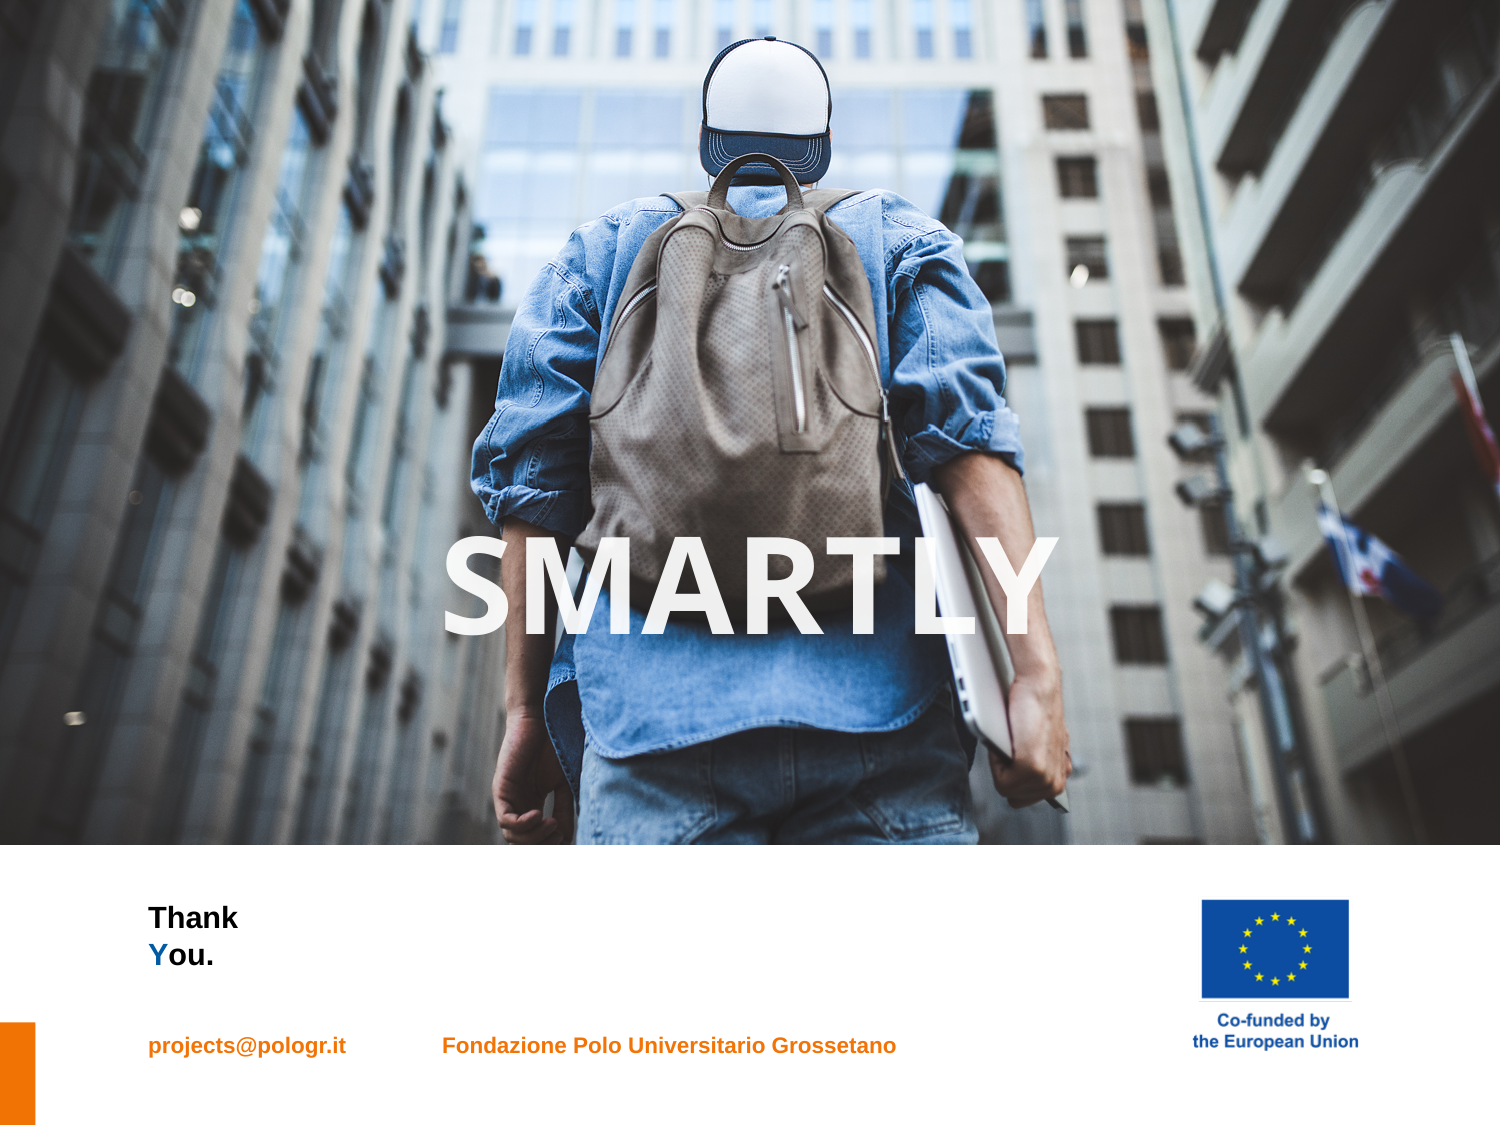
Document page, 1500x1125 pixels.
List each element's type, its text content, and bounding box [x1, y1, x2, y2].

picture [1184, 881, 1367, 1067]
picture [0, 0, 1500, 845]
text_box Thank You. projects@pologr.it Fondazione Polo Universitario Grossetano [133, 890, 1087, 1067]
